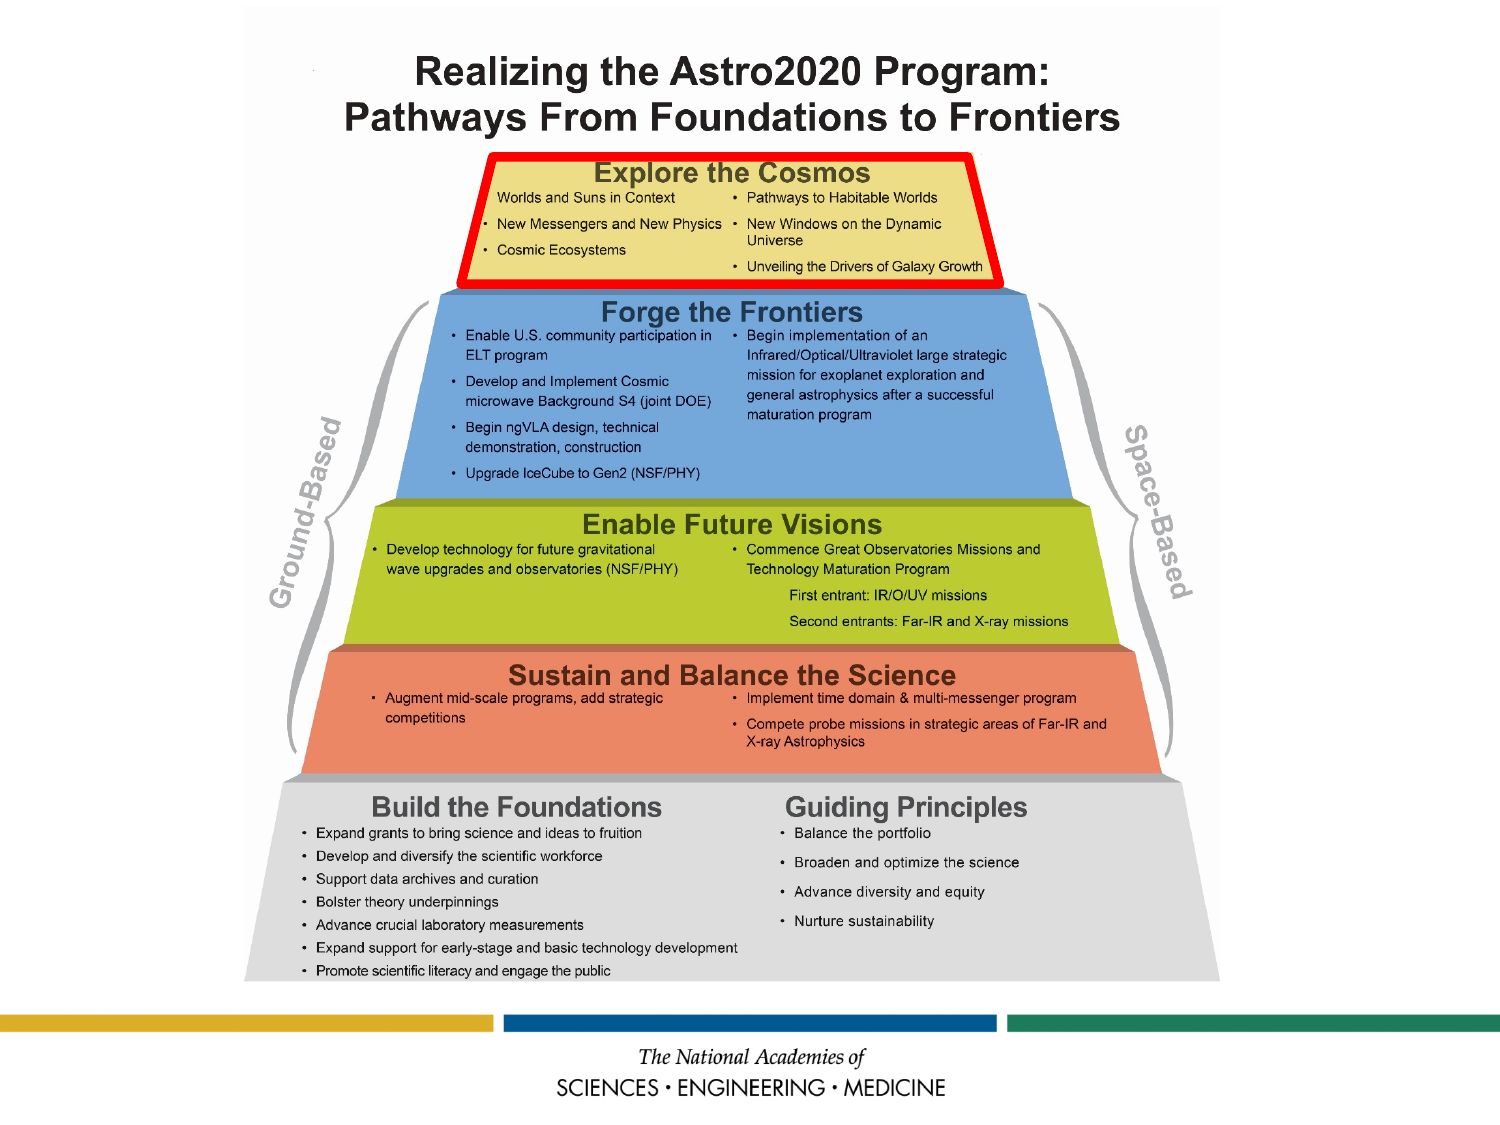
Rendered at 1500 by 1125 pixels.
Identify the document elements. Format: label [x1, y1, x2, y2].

picture [0, 995, 1500, 1125]
picture [244, 6, 1220, 982]
